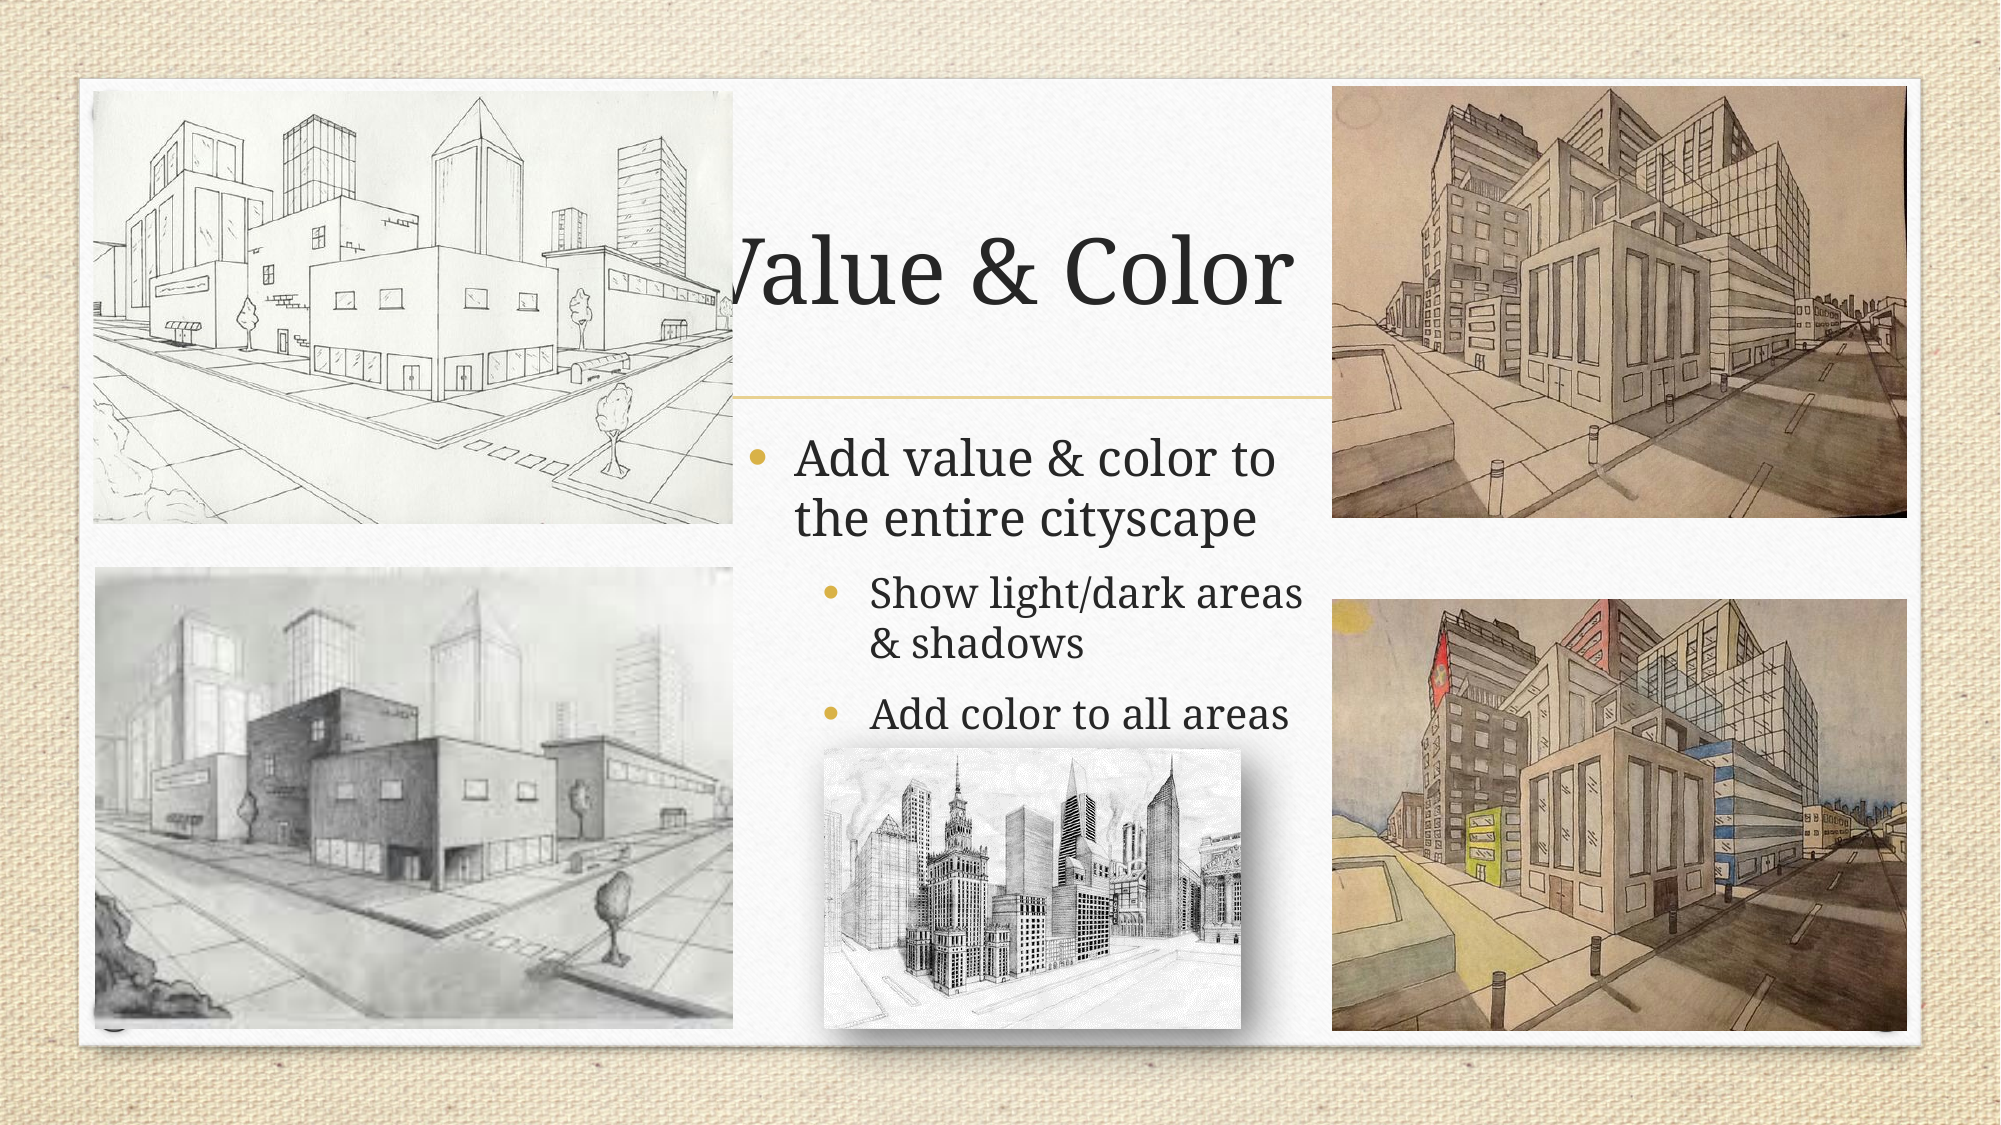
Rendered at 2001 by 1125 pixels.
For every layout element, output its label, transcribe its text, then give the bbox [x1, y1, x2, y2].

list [1331, 599, 1908, 1031]
picture [0, 0, 2001, 1125]
title Value & Color [733, 161, 1332, 375]
list Add value & color to the entire cityscape Show light/dark areas & shadows Add color to all areas [732, 418, 1332, 962]
